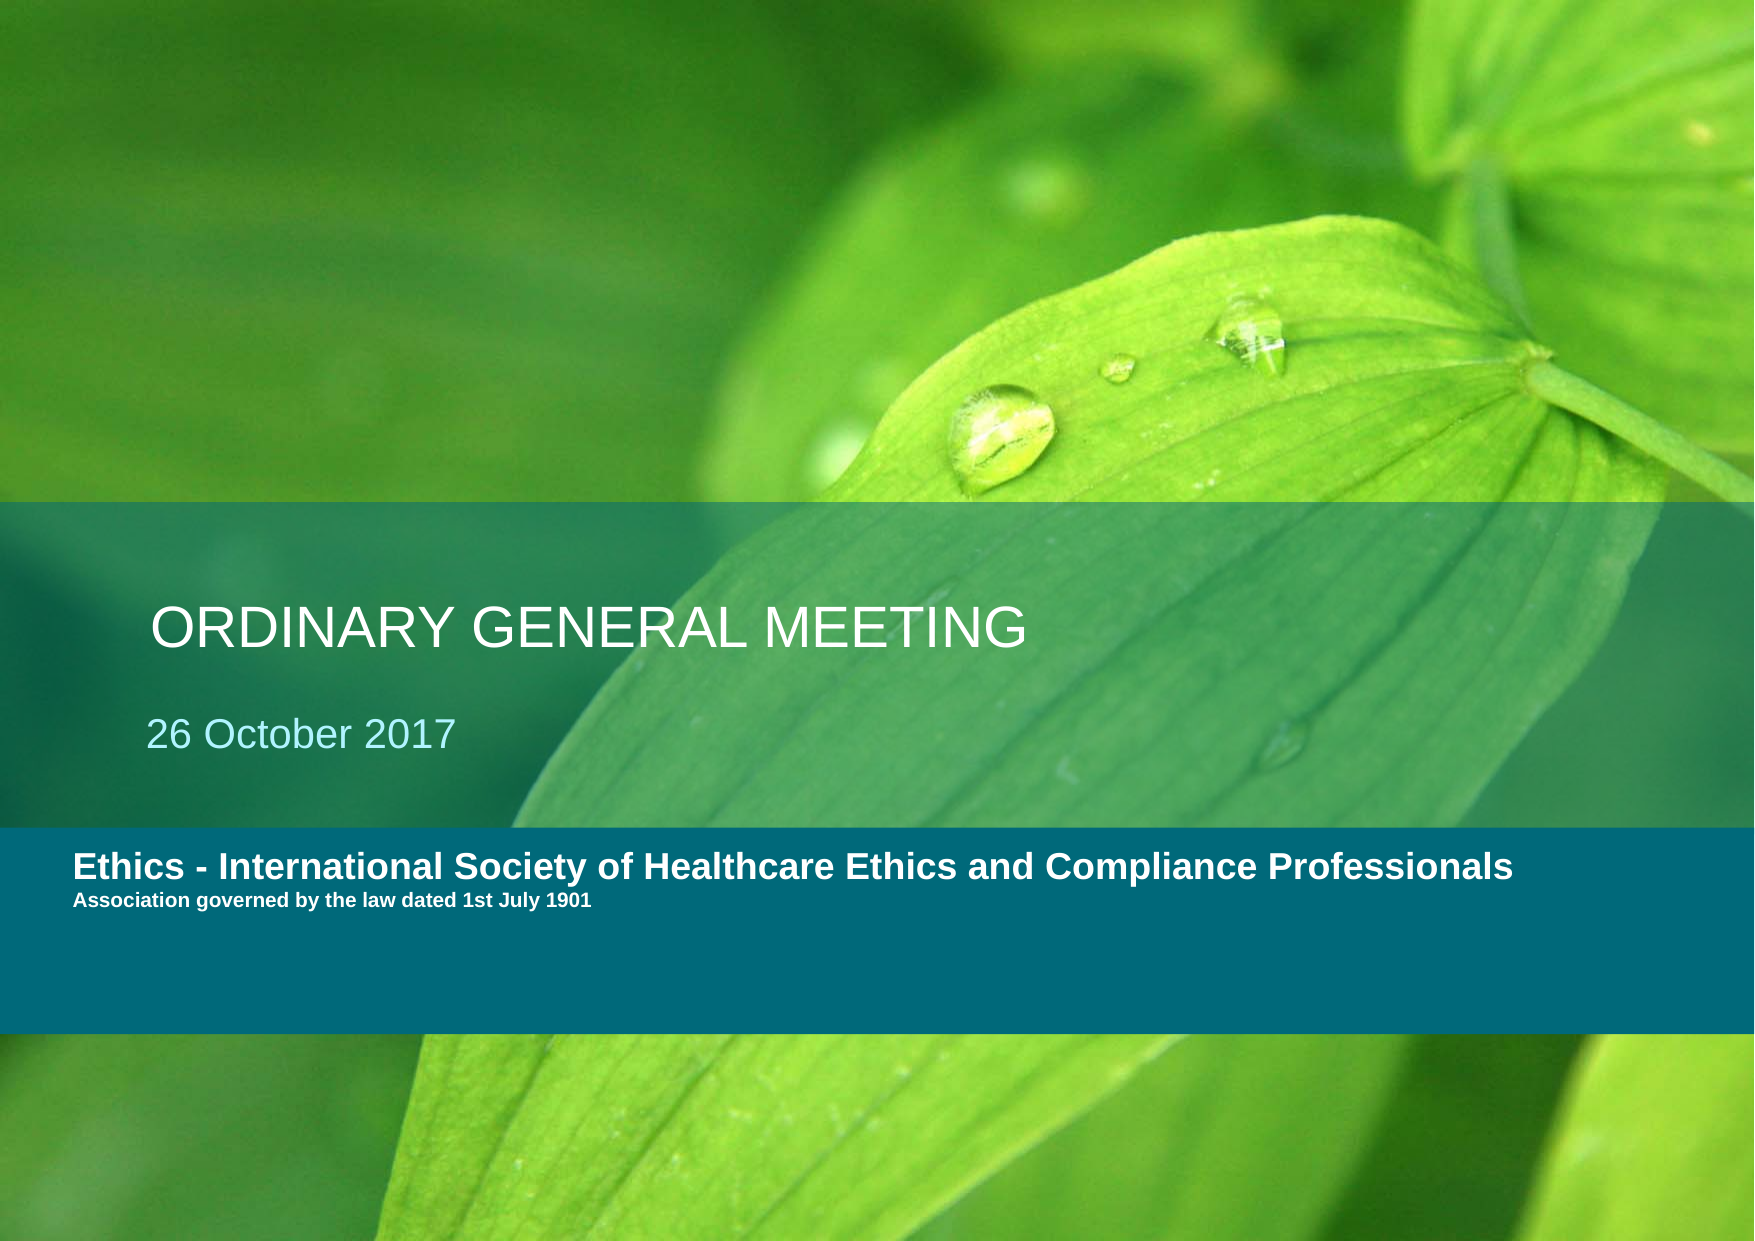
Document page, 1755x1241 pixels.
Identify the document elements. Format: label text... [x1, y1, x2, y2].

picture [0, 0, 1754, 827]
list 26 October 2017 [130, 698, 1669, 787]
picture [0, 1035, 1754, 1241]
title ORDINARY GENERAL MEETING [132, 501, 1669, 668]
